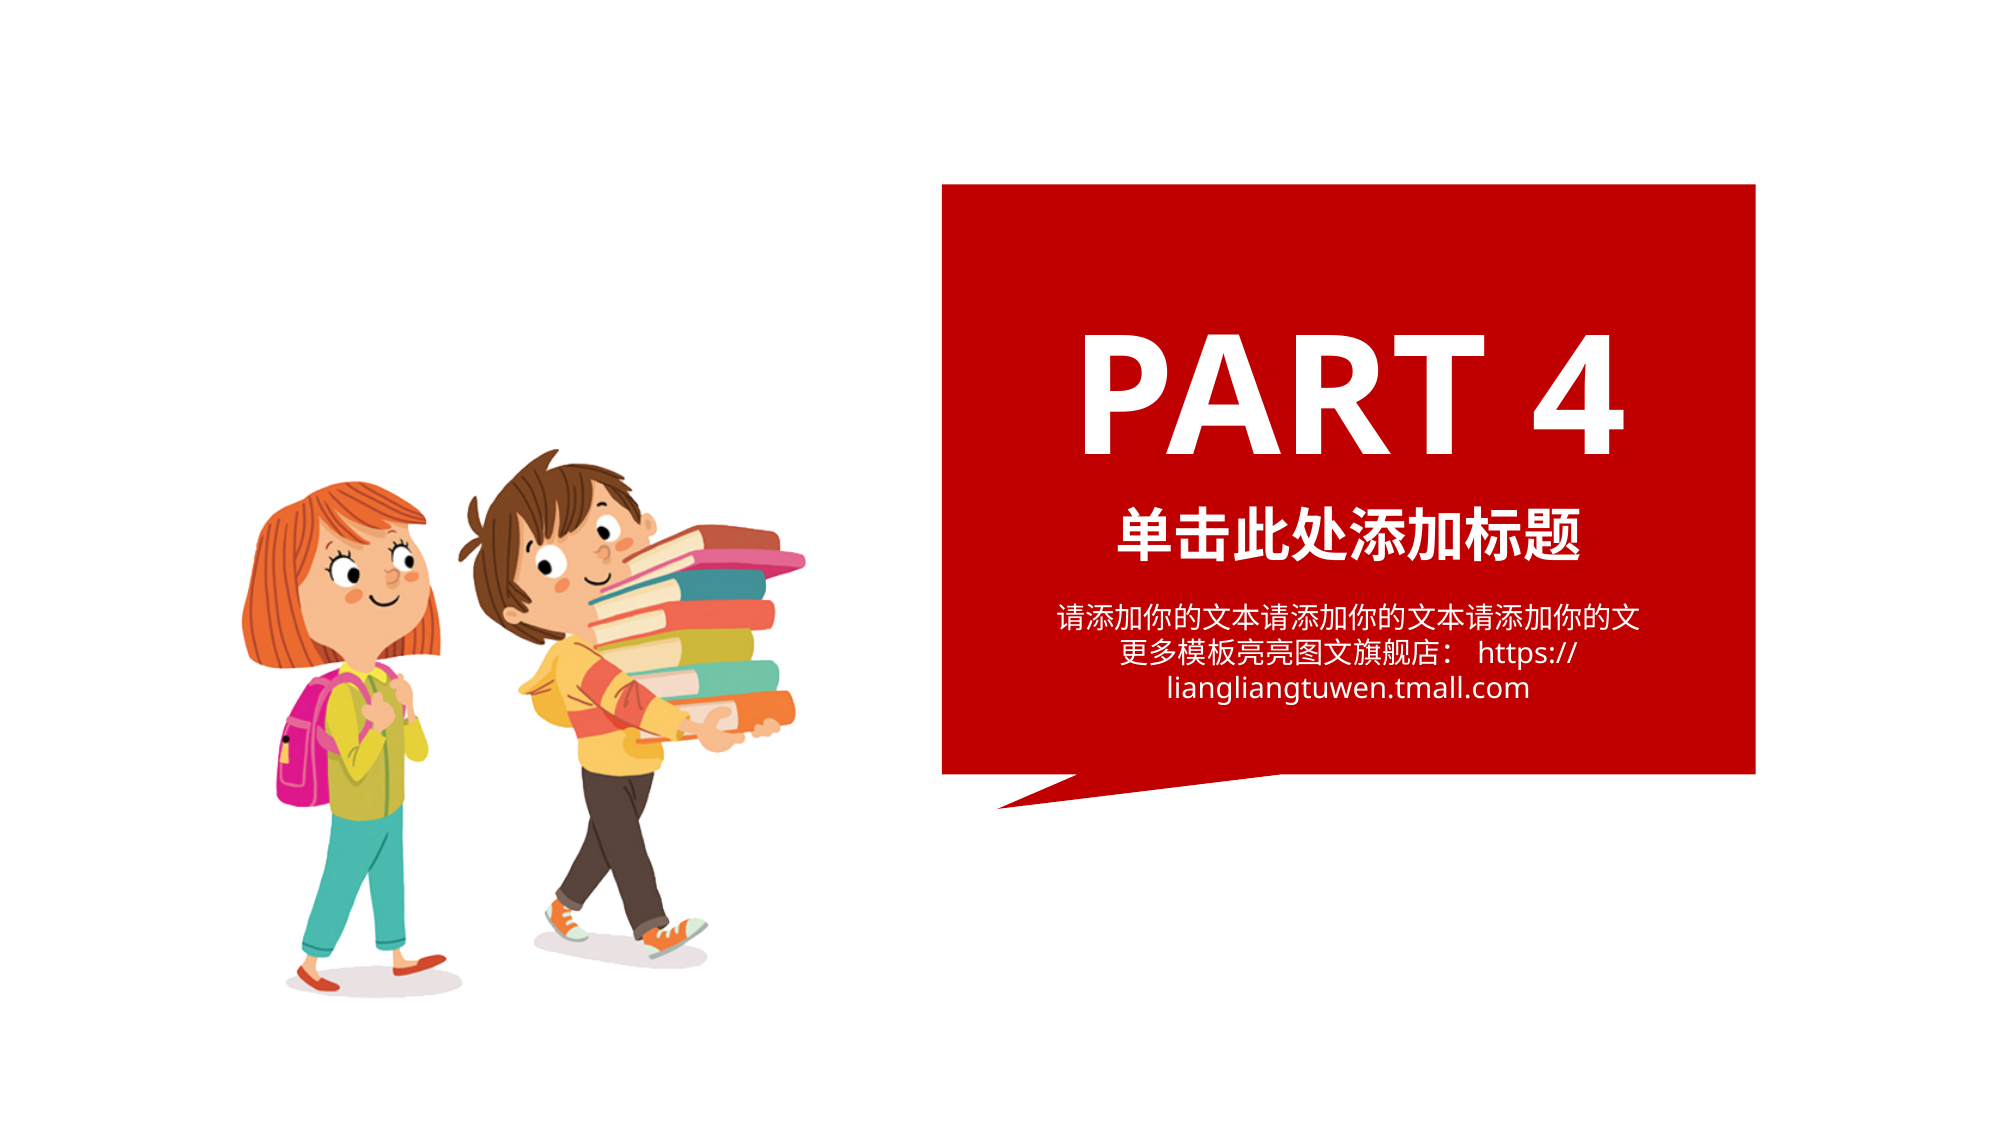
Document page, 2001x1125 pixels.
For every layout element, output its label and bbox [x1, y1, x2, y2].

text_box [953, 280, 1744, 714]
picture [223, 437, 830, 1016]
text_box [940, 183, 1757, 810]
